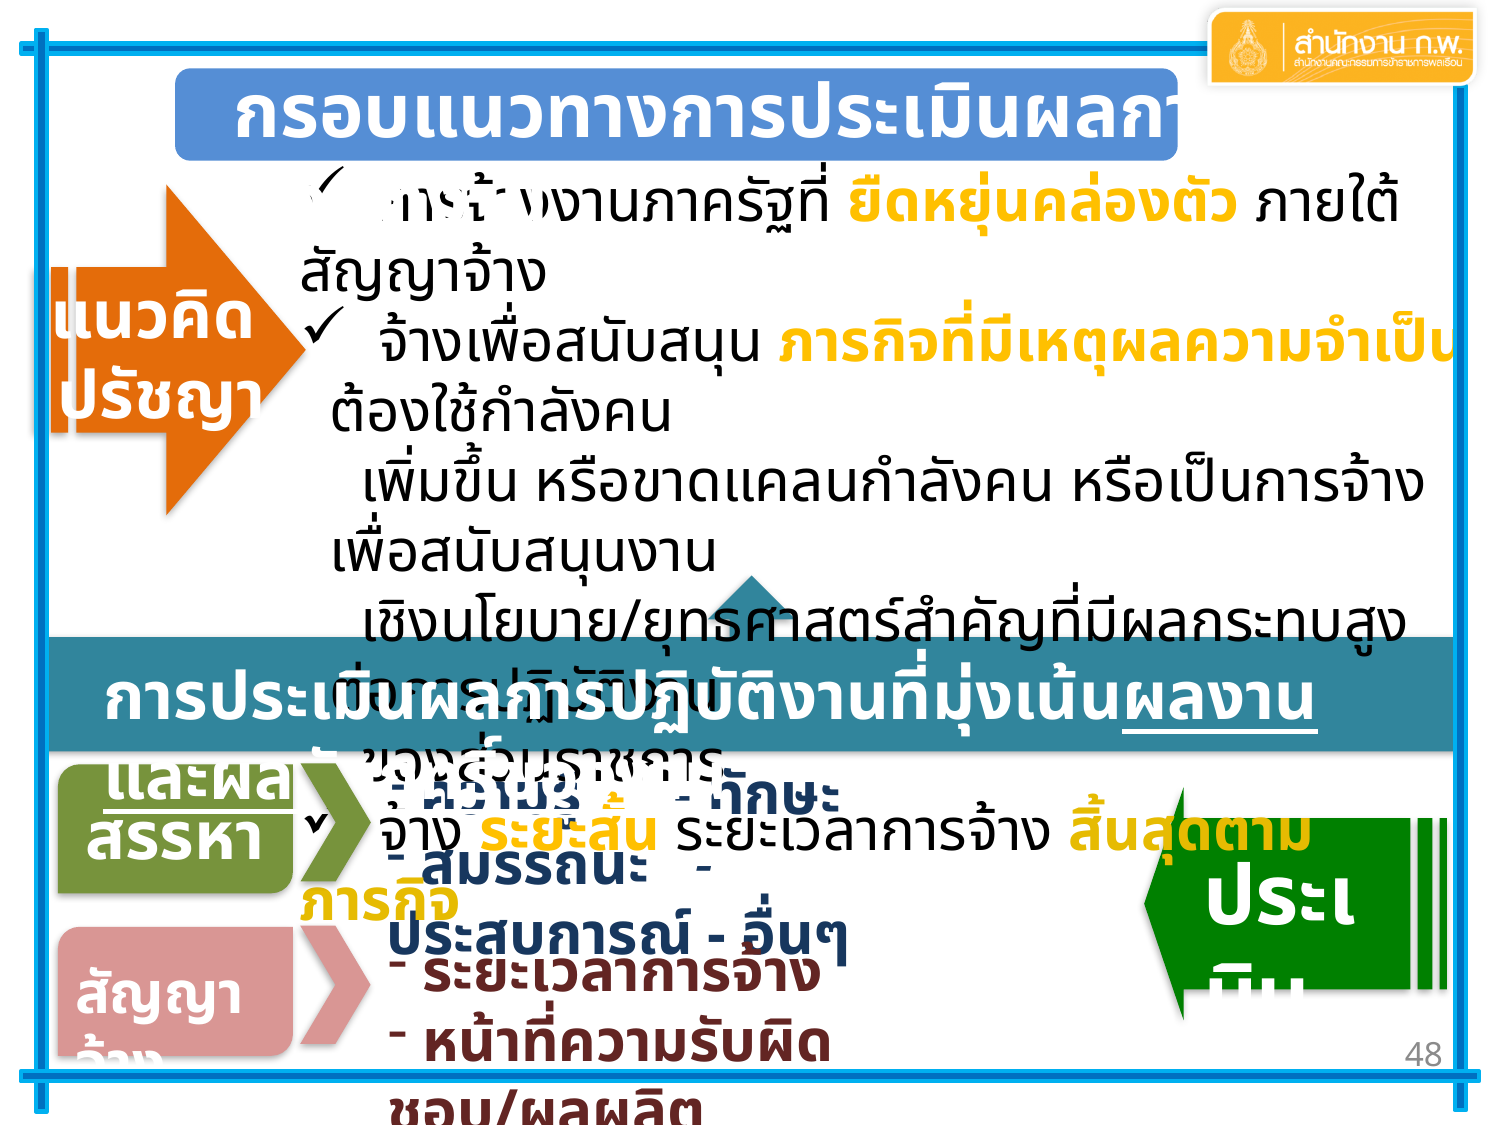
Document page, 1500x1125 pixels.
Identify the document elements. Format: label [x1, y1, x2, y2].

text_box [0, 0, 1500, 1125]
